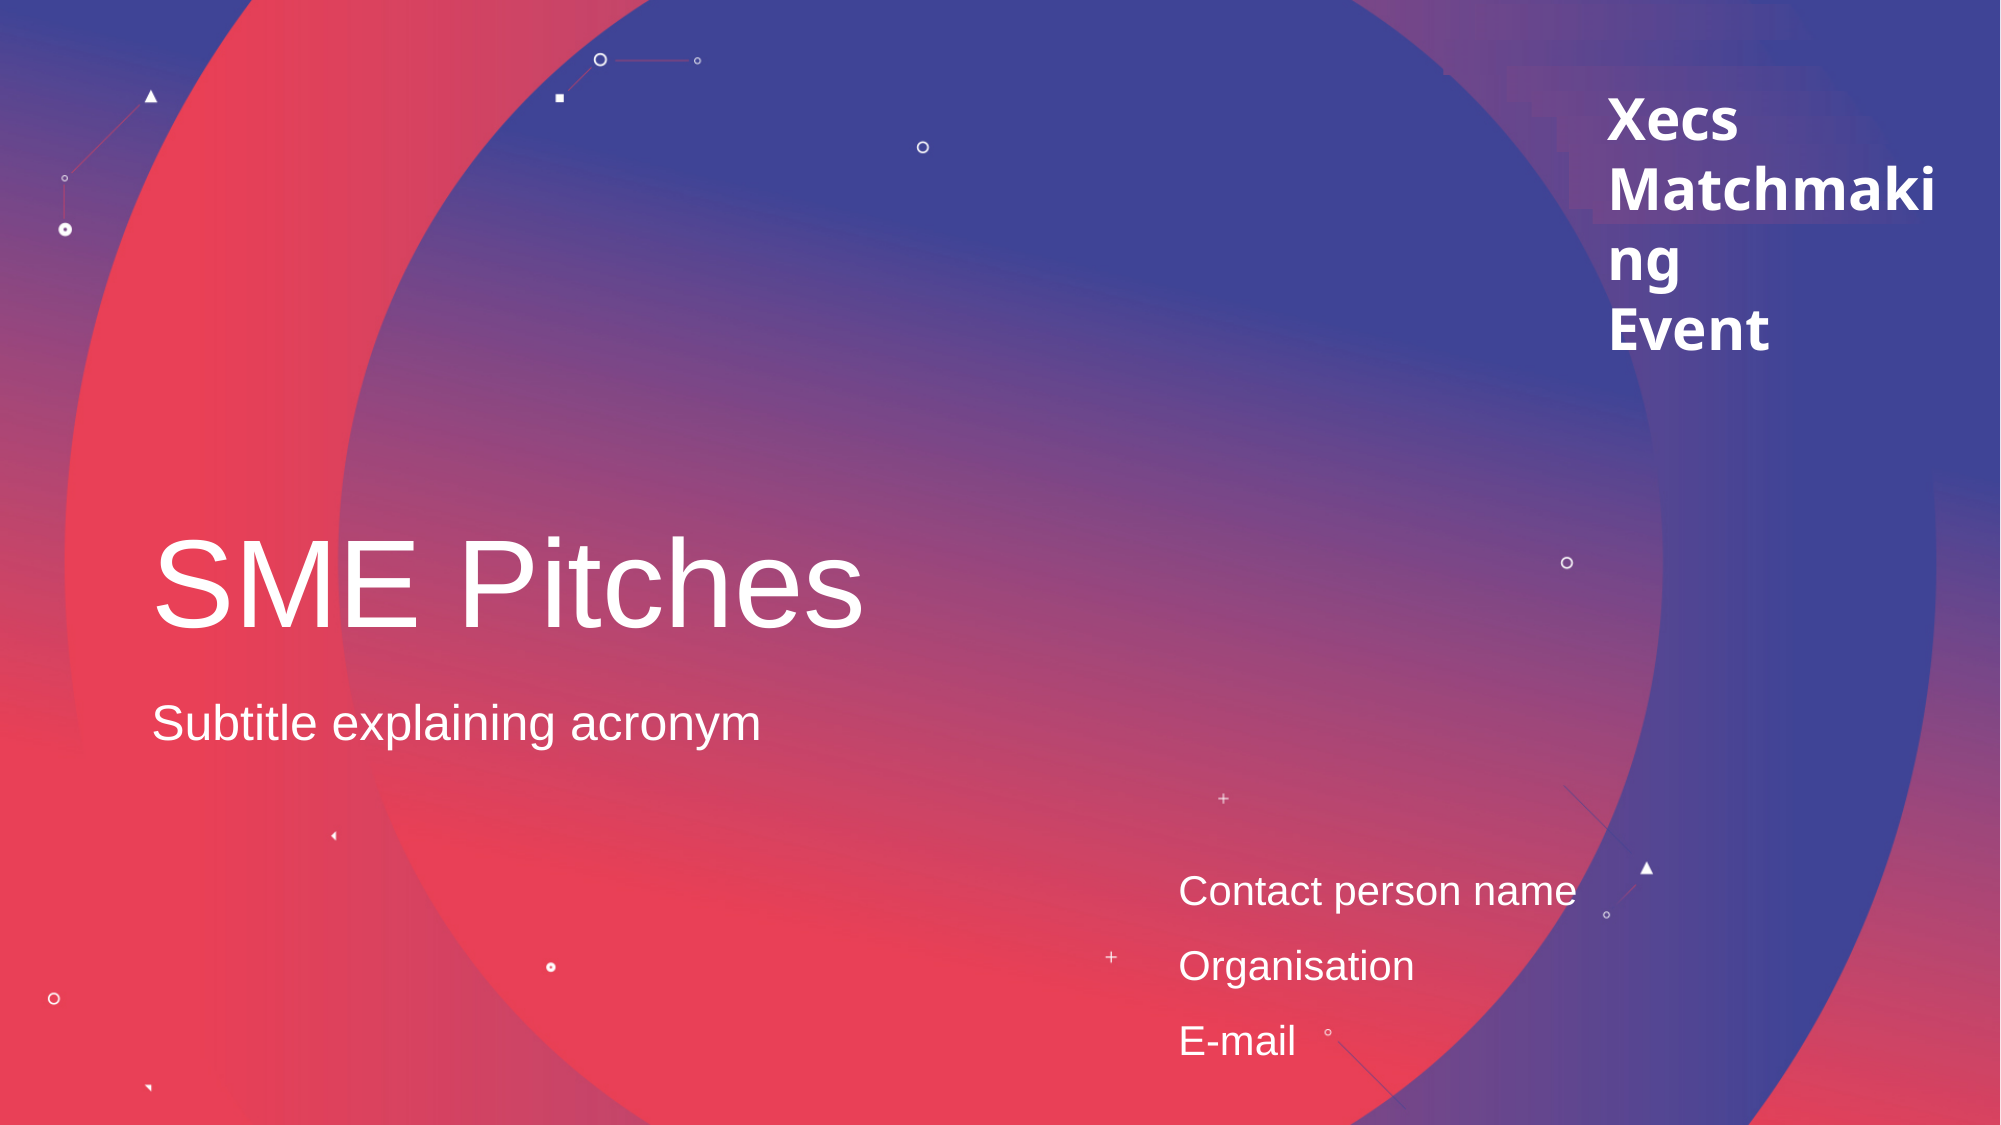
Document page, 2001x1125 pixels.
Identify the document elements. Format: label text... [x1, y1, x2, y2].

text_box Contact person name Organisation E-mail [1163, 830, 1958, 1071]
list Subtitle explaining acronym [136, 689, 1862, 936]
title SME Pitches [136, 97, 1246, 663]
picture [0, 0, 2001, 1125]
